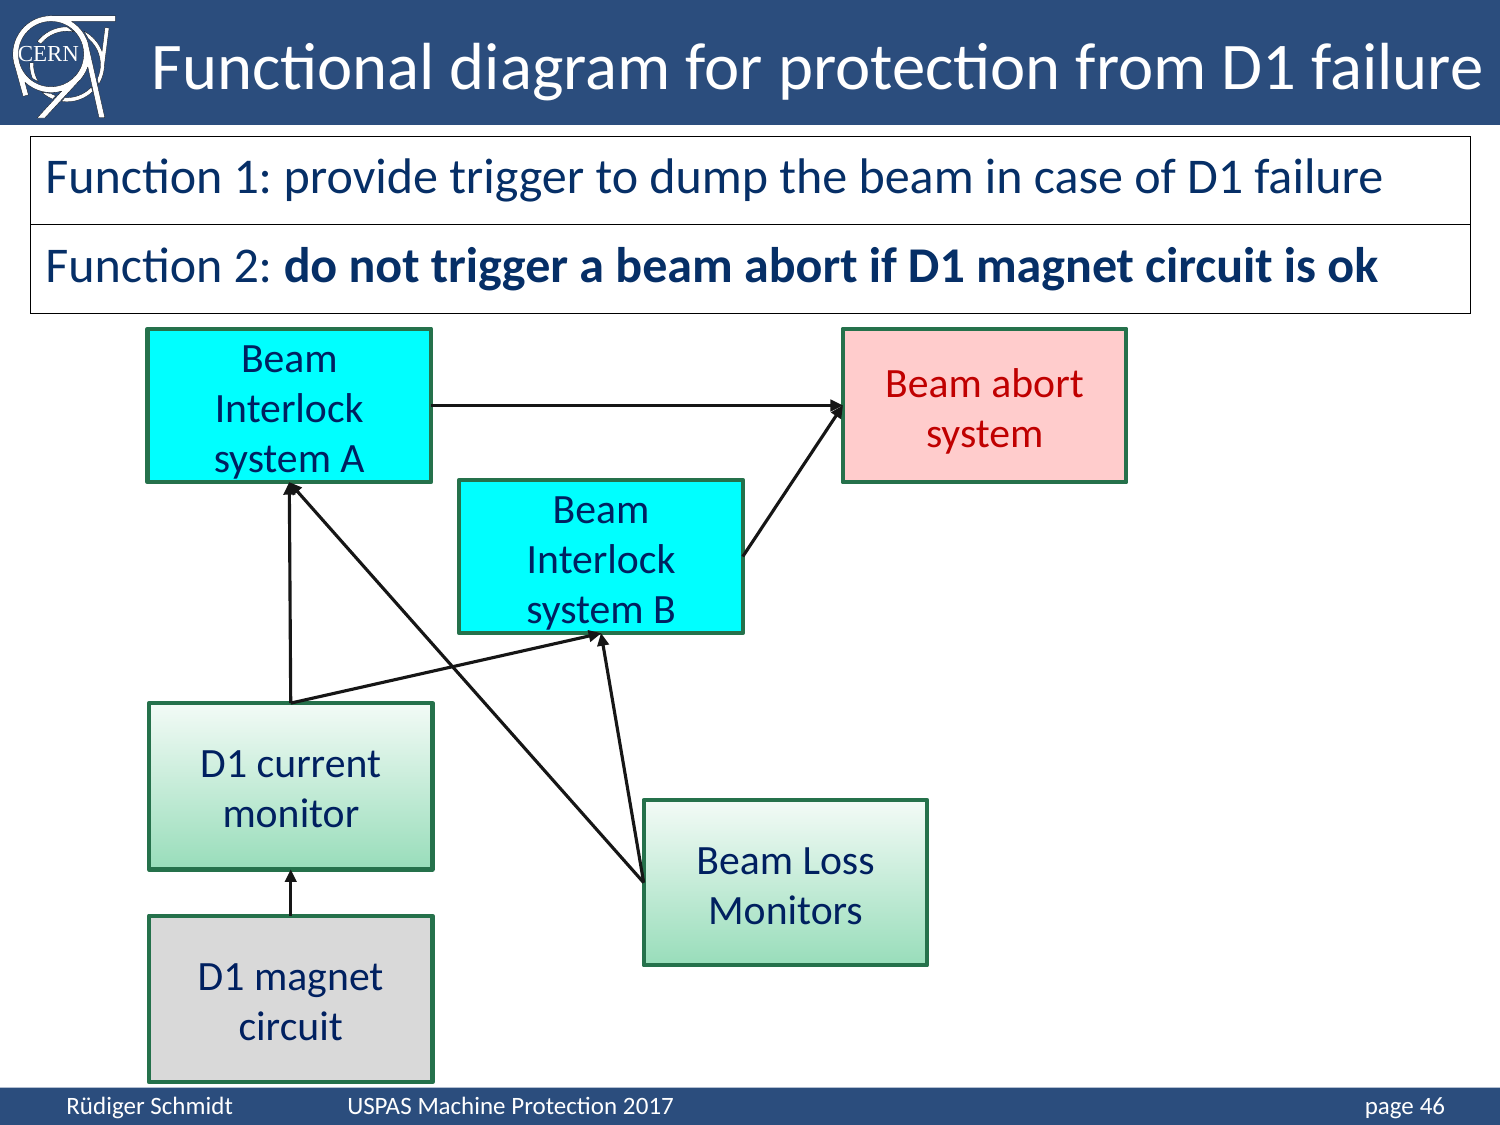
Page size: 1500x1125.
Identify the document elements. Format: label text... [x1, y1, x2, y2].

text_box Beam Interlock system B [457, 478, 745, 635]
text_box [290, 633, 598, 704]
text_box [600, 633, 644, 883]
text_box Beam Loss Monitors [642, 798, 929, 967]
text_box D1 current monitor [147, 701, 283, 872]
text_box Beam abort system [841, 327, 1128, 484]
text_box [289, 710, 595, 883]
title Functional diagram for protection from D1 failure [125, 0, 1500, 125]
text_box Function 1: provide trigger to dump the beam in case of D1 failure [30, 136, 1471, 224]
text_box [742, 405, 843, 557]
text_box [289, 482, 644, 633]
text_box Beam Interlock system A [145, 327, 433, 484]
text_box Function 2: do not trigger a beam abort if D1 magnet circuit is ok [30, 224, 1471, 314]
text_box D1 magnet circuit [147, 914, 435, 1084]
